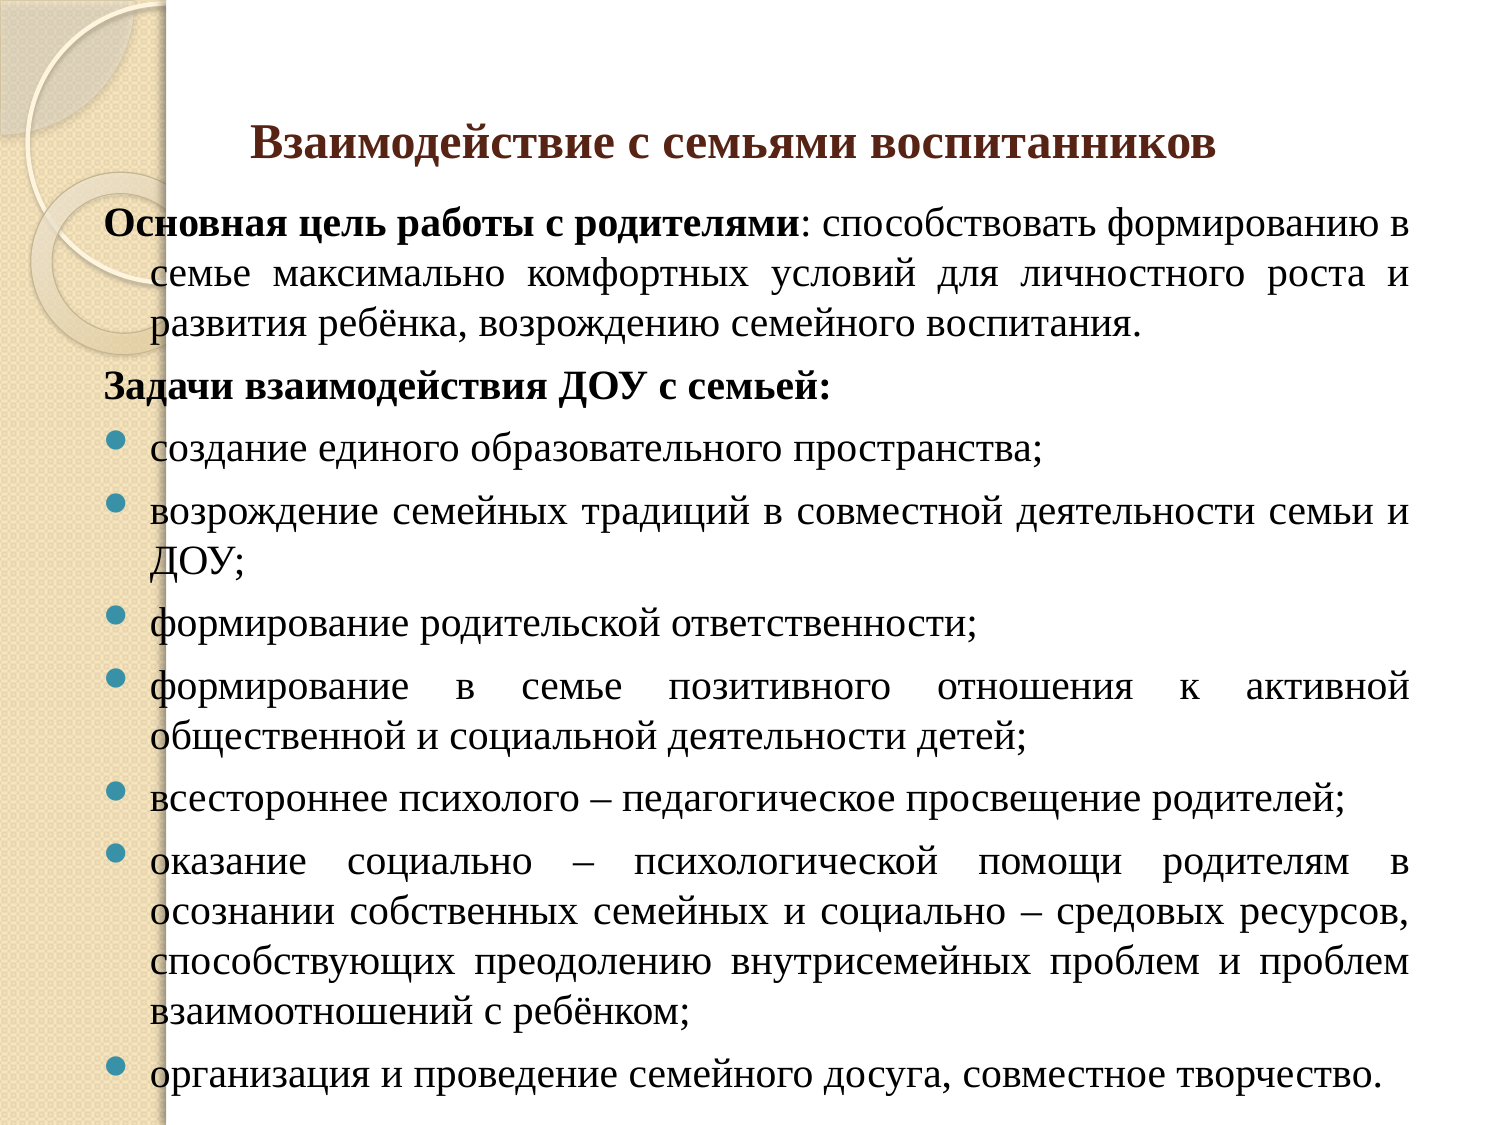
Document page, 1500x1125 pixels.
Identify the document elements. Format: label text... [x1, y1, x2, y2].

title Взаимодействие с семьями воспитанников [235, 45, 1466, 233]
list Основная цель работы с родителями: способствовать формированию в семье максимально комфортных условий для личностного роста и развития ребёнка, возрождению семейного воспитания. Задачи взаимодействия ДОУ с семьей: создание единого образовательного пространства; возрождение семейных традиций в совместной деятельности семьи и ДОУ; формирование родительской ответственности; формирование в семье позитивного отношения к активной общественной и социальной деятельности детей; всестороннее психолого – педагогическое просвещение родителей; оказание социально – психологической помощи родителям в осознании собственных семейных и социально – средовых ресурсов, способствующих преодолению внутрисемейных проблем и проблем взаимоотношений с ребёнком; организация и проведение семейного досуга, совместное творчество. [75, 187, 1425, 1005]
